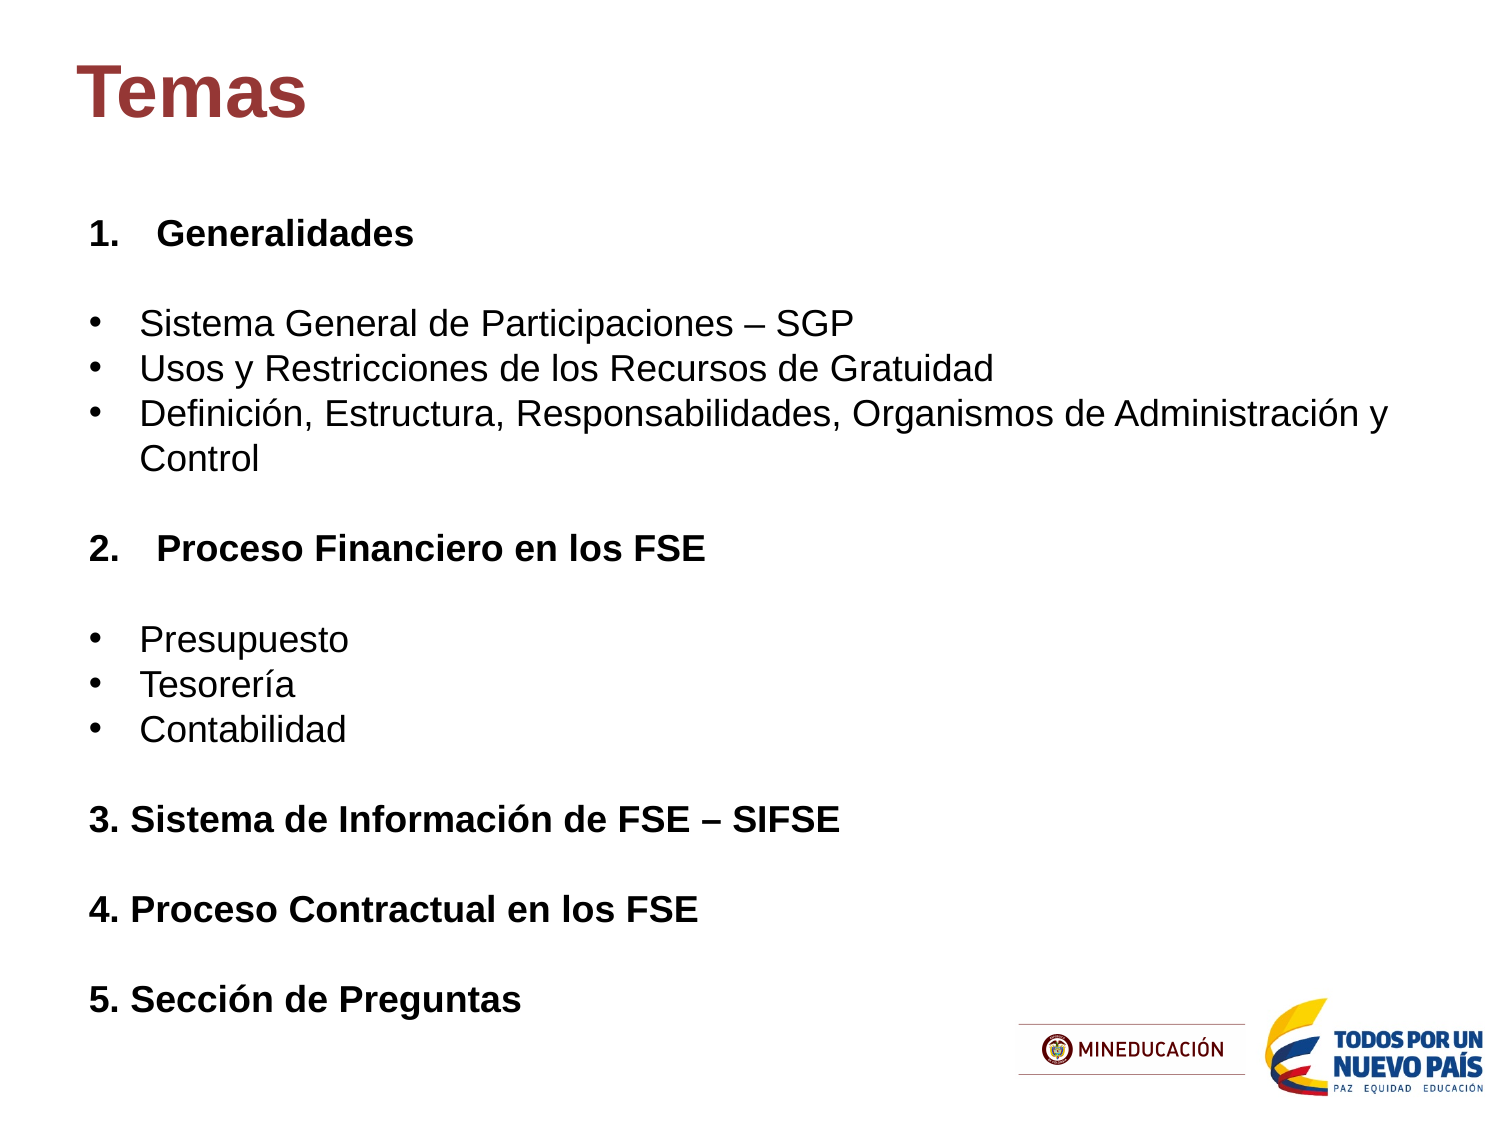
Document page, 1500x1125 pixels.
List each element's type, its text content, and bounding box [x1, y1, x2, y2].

text_box Temas [61, 20, 1412, 155]
picture [1015, 987, 1495, 1112]
text_box Generalidades Sistema General de Participaciones – SGP Usos y Restricciones de los Recursos de Gratuidad Definición, Estructura, Responsabilidades, Organismos de Administración y Control Proceso Financiero en los FSE Presupuesto Tesorería Contabilidad 3. Sistema de Información de FSE – SIFSE 4. Proceso Contractual en los FSE 5. Sección de Preguntas [73, 201, 1424, 1030]
